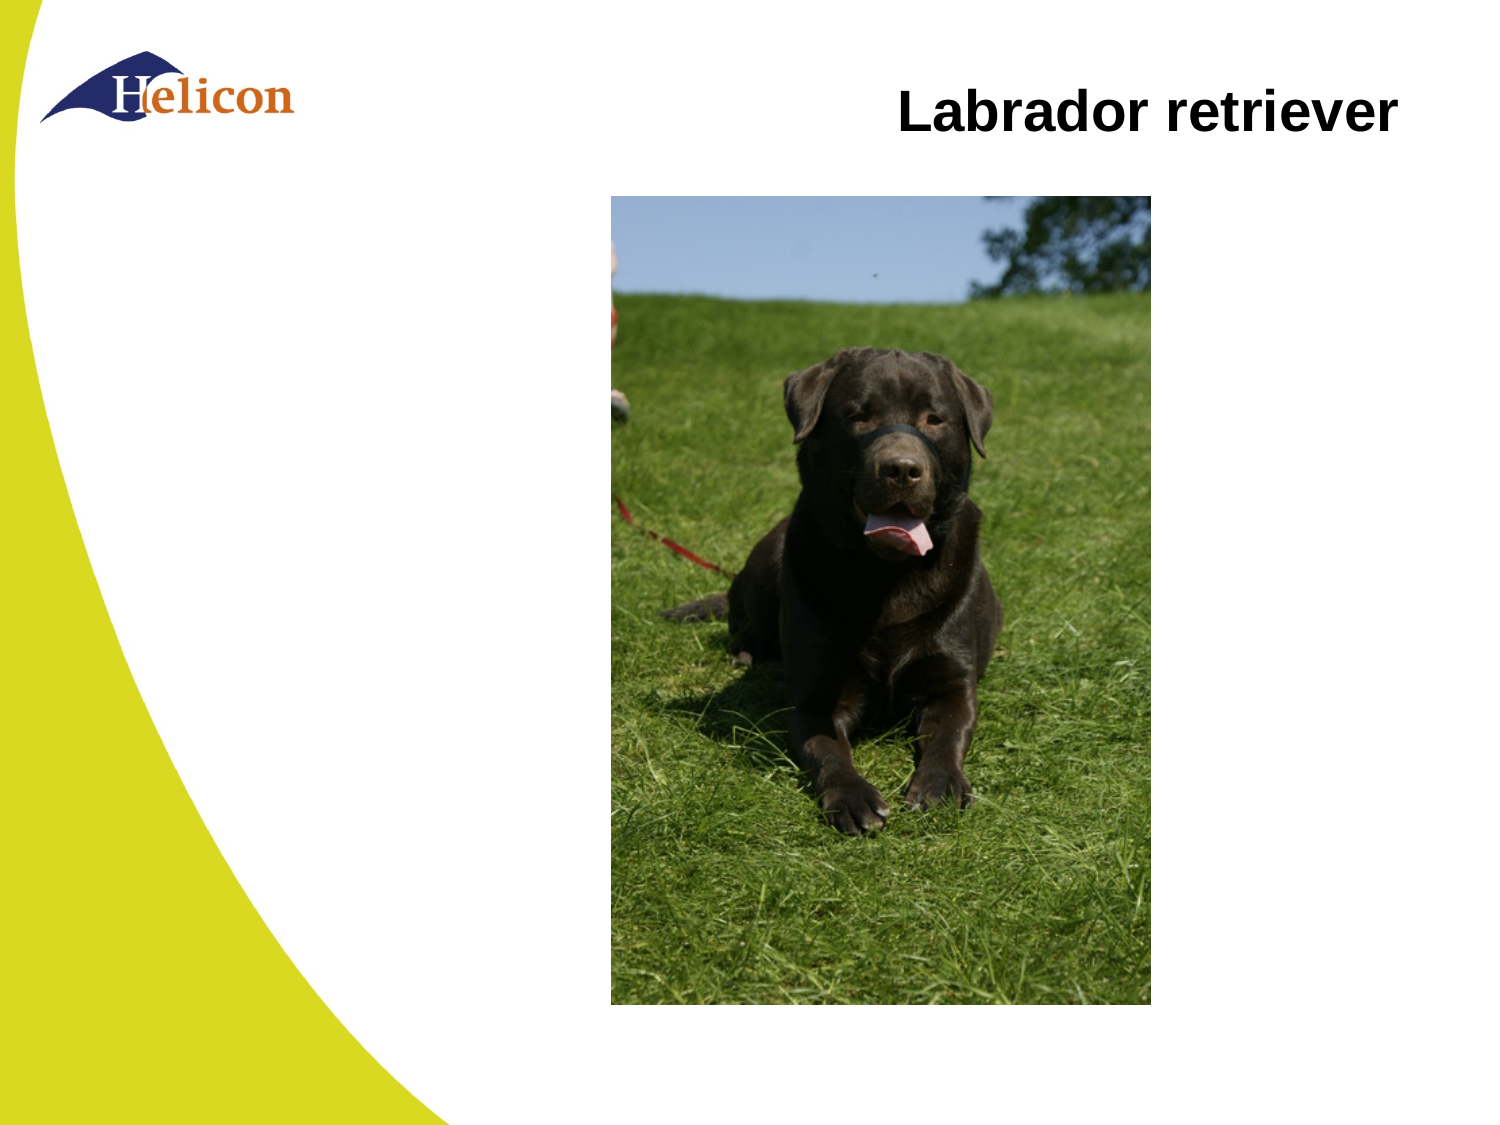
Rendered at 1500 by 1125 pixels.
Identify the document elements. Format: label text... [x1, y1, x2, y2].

picture [0, 0, 1500, 1125]
title Labrador retriever [324, 54, 1415, 161]
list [610, 196, 1151, 1006]
